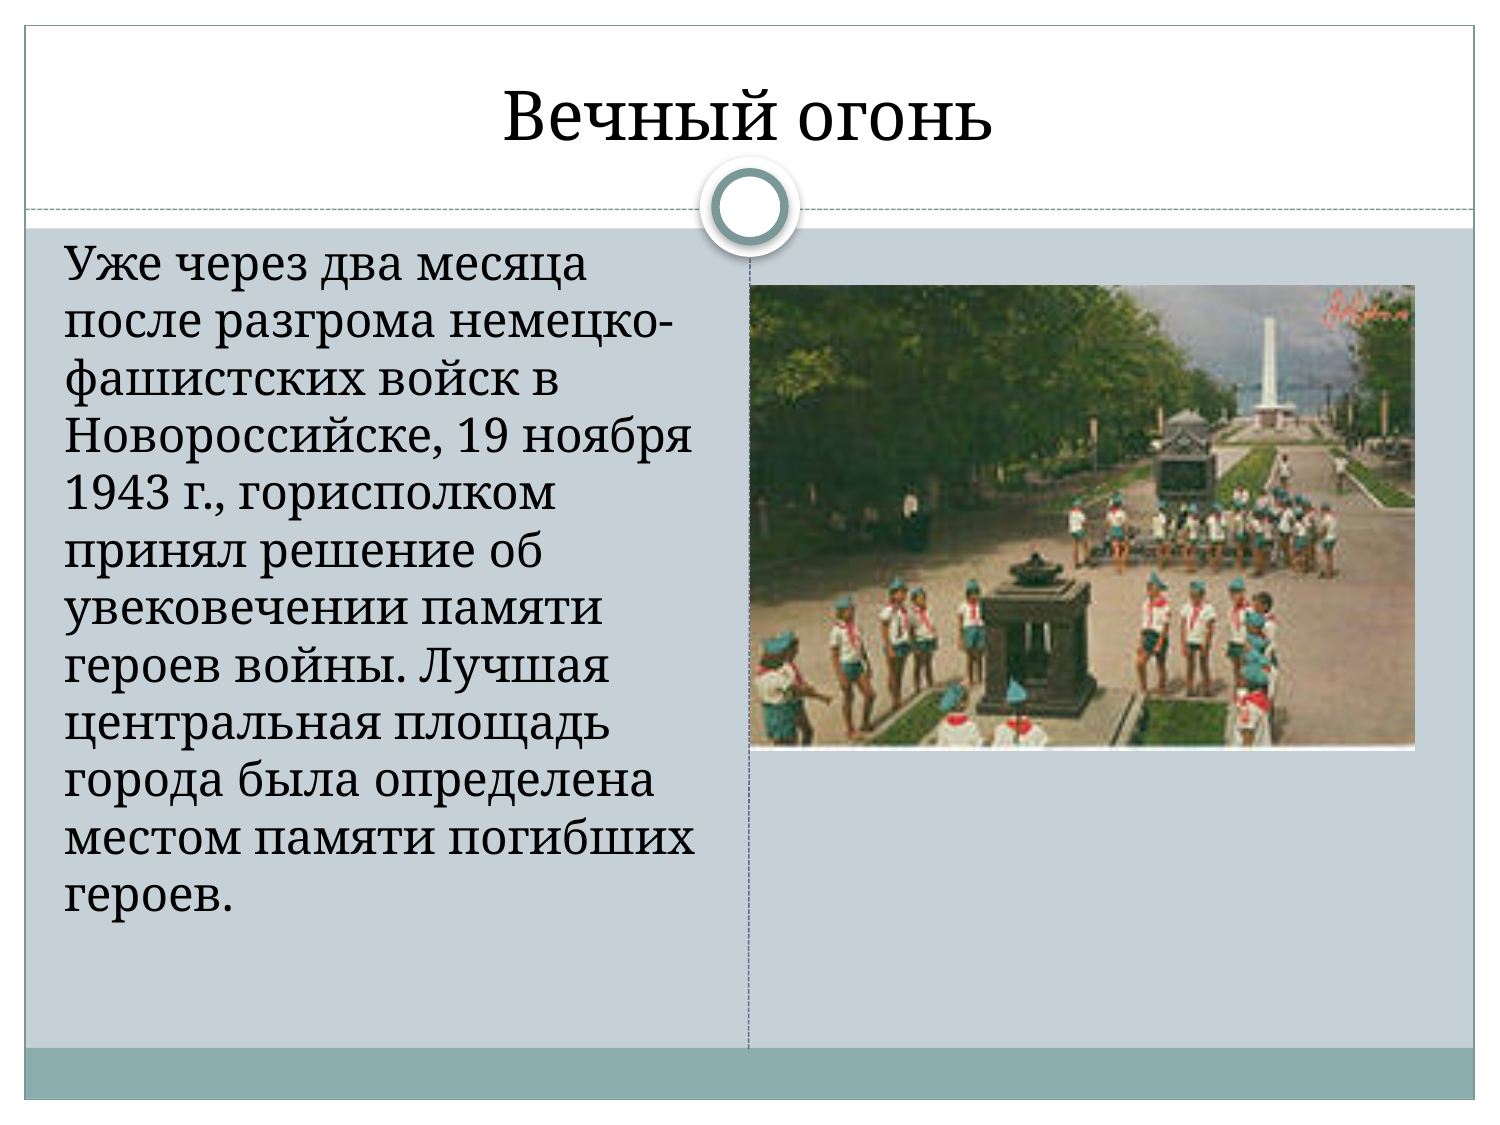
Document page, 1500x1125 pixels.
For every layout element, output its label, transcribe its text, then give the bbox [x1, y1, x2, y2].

title Вечный огонь [49, 37, 1450, 162]
list Уже через два месяца после разгрома немецко-фашистских войск в Новороссийске, 19 ноября 1943 г., горисполком принял решение об увековечении памяти героев войны. Лучшая центральная площадь города была определена местом памяти погибших героев. [49, 224, 712, 993]
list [749, 284, 1415, 752]
